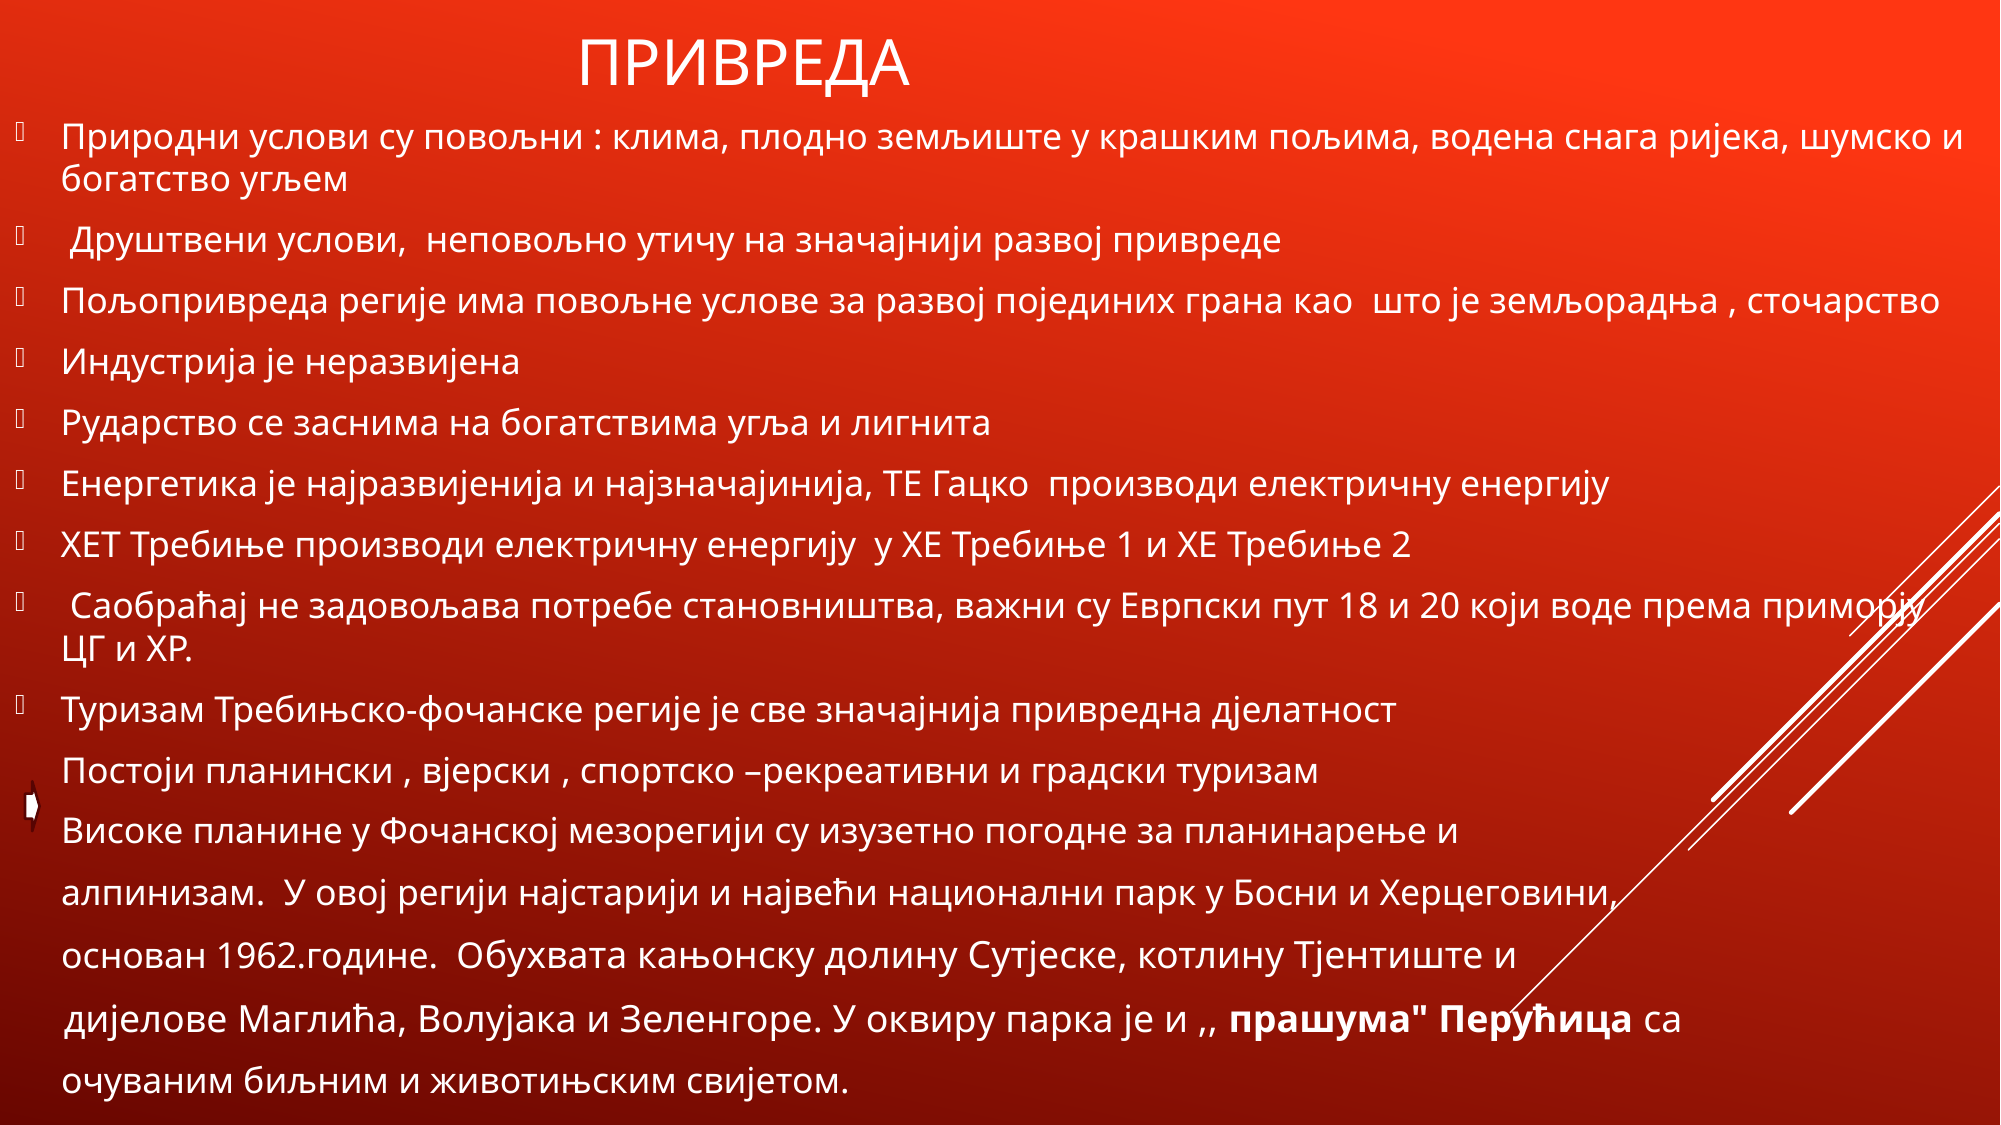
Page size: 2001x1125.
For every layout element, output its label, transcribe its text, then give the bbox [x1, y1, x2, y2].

text_box [23, 779, 41, 833]
list Природни услови су повољни : клима, плодно земљиште у крашким пољима, водена снага ријека, шумско и богатство угљем Друштвени услови, неповољно утичу на значајнији развој привреде Пољопривреда регије има повољне услове за развој појединих грана као што је земљорадња , сточарство Индустрија је неразвијена Рударство се заснима на богатствима угља и лигнита Енергетика је најразвијенија и најзначајинија, ТЕ Гацко производи електричну енергију ХЕТ Требиње производи електричну енергију у ХЕ Требиње 1 и ХЕ Требиње 2 Саобраћај не задовољава потребе становништва, важни су Еврпски пут 18 и 20 који воде према приморју ЦГ и ХР. Туризам Требињско-фочанске регије је све значајнија привредна дјелатност Постоји планински , вјерски , спортско –рекреативни и градски туризам Високе планине у Фочанској мезорегији су изузетно погодне за планинарење и алпинизам. У овој регији најстарији и највећи национални парк у Босни и Херцеговини, основан 1962.године. Обухвата кањонску долину Сутјеске, котлину Тјентиште и дијелове Маглића, Волујака и Зеленгоре. У оквиру парка је и ,, прашума" Перућица са очуваним биљним и животињским свијетом. [0, 106, 2000, 1125]
title ПРИВРЕДА [0, 14, 1986, 106]
